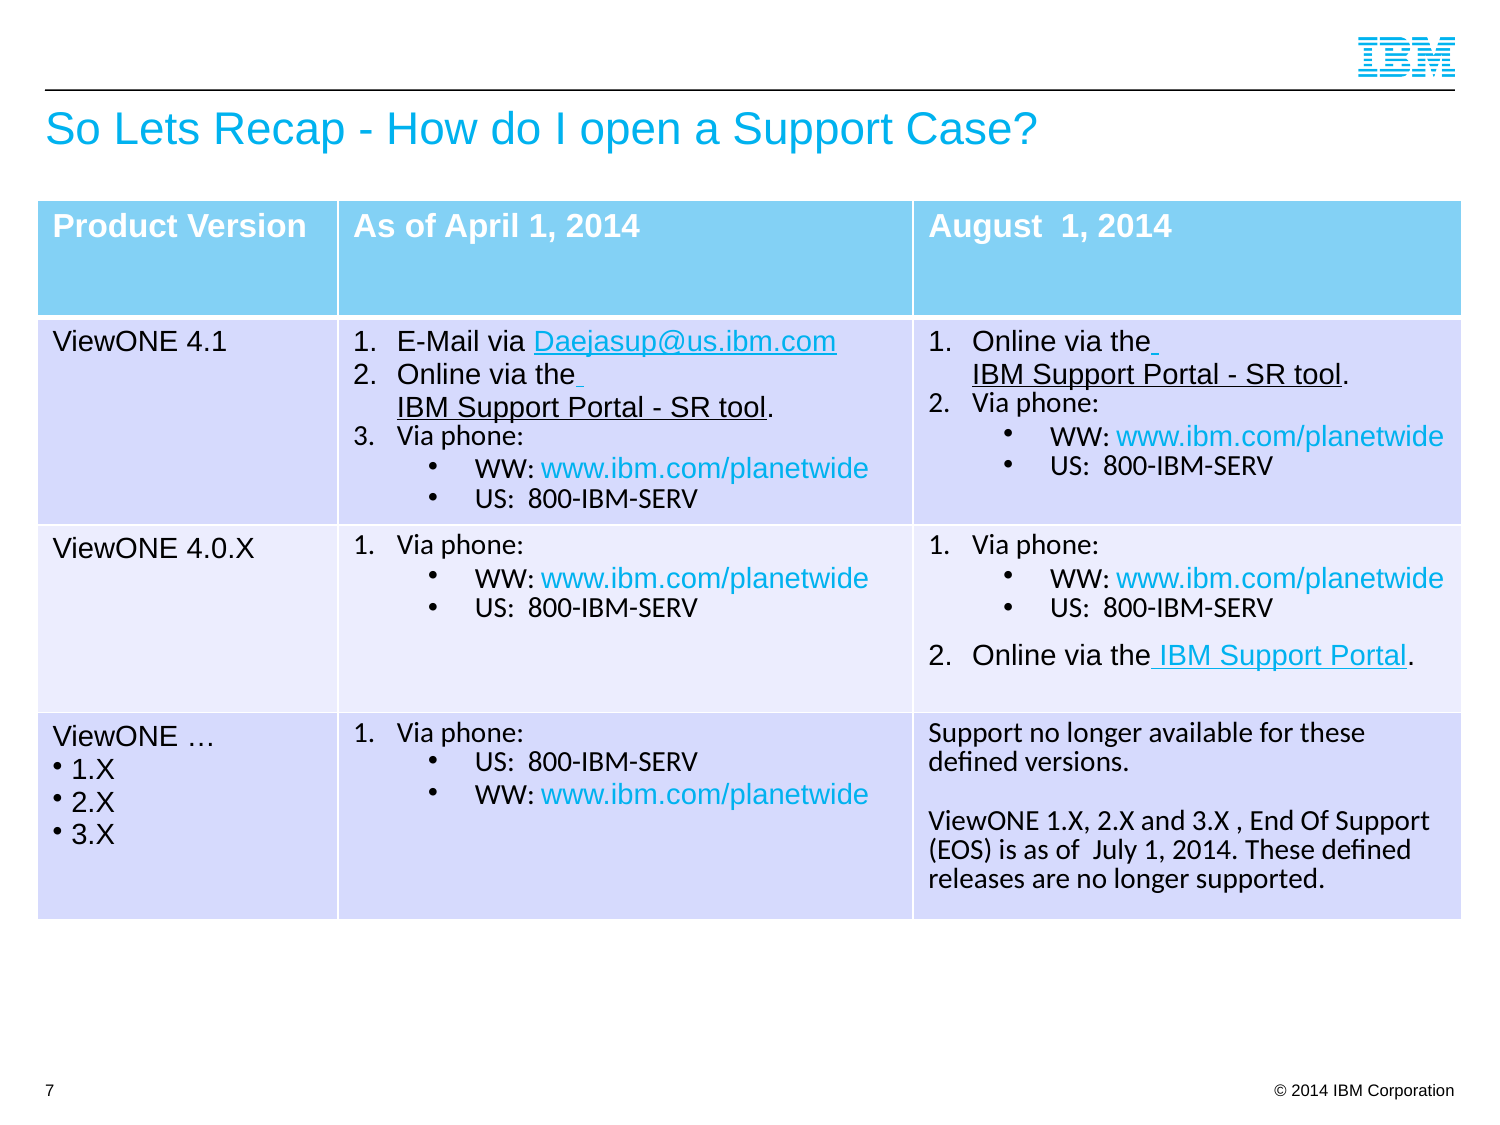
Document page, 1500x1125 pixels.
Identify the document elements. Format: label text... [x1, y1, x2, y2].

table_cell ViewONE 4.1 [38, 320, 337, 524]
slide_number 7 [29, 1072, 91, 1103]
table_header As of April 1, 2014 [339, 201, 912, 315]
title So Lets Recap - How do I open a Support Case? [29, 97, 1456, 218]
table_cell Via phone: WW: www.ibm.com/planetwide US: 800-IBM-SERV Online via the IBM Support Portal. [914, 526, 1461, 712]
table_cell Via phone: WW: www.ibm.com/planetwide US: 800-IBM-SERV [339, 526, 912, 712]
table_cell Online via the IBM Support Portal - SR tool. Via phone: WW: www.ibm.com/planetwide US: 800-IBM-SERV [914, 320, 1461, 524]
table_cell Via phone: US: 800-IBM-SERV WW: www.ibm.com/planetwide [339, 713, 912, 919]
table_cell ViewONE … 1.X 2.X 3.X [38, 713, 337, 919]
table_cell Support no longer available for these defined versions. ViewONE 1.X, 2.X and 3.X , End Of Support (EOS) is as of July 1, 2014. These defined releases are no longer supported. [914, 713, 1461, 919]
table_cell ViewONE 4.0.X [38, 526, 337, 712]
picture [1358, 37, 1455, 77]
table_header Product Version [38, 201, 337, 315]
table_cell E-Mail via Daejasup@us.ibm.com Online via the IBM Support Portal - SR tool. Via phone: WW: www.ibm.com/planetwide US: 800-IBM-SERV [339, 320, 912, 524]
table_header August 1, 2014 [914, 201, 1461, 315]
